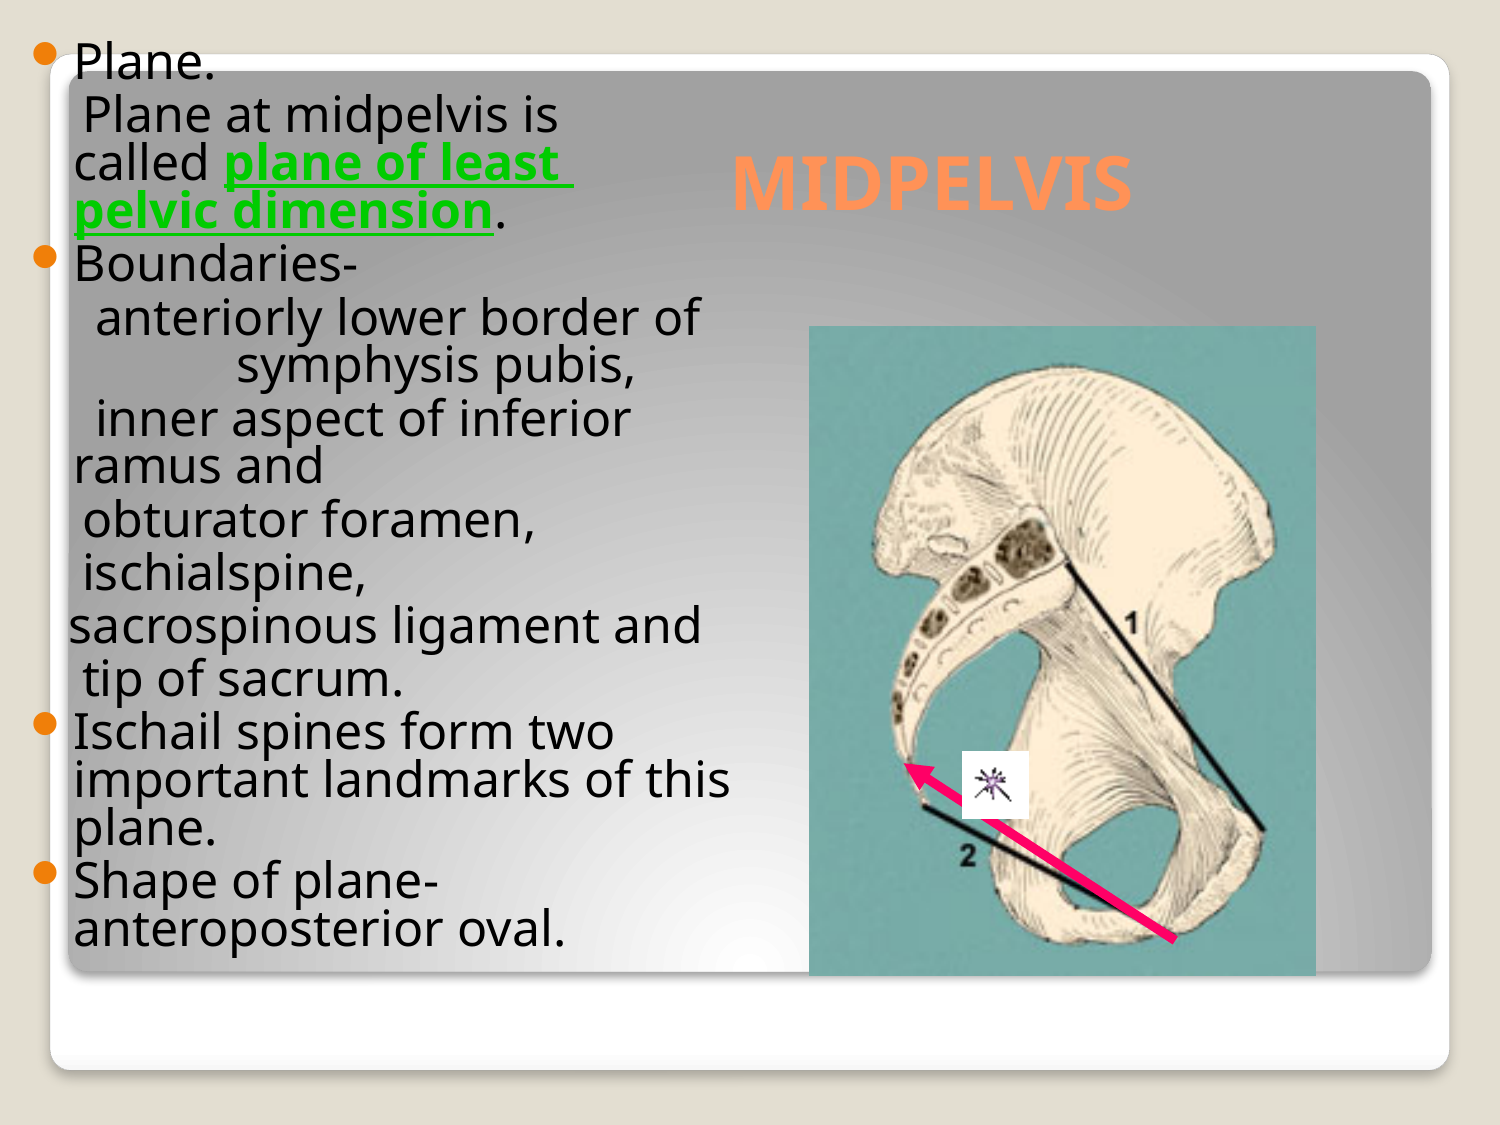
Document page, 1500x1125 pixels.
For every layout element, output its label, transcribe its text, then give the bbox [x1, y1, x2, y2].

title MIDPELVIS [750, 45, 1425, 233]
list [808, 325, 1316, 977]
picture [962, 751, 1029, 820]
list Plane. Plane at midpelvis is called plane of least pelvic dimension. Boundaries- anteriorly lower border of symphysis pubis, inner aspect of inferior ramus and obturator foramen, ischialspine, sacrospinous ligament and tip of sacrum. Ischail spines form two important landmarks of this plane. Shape of plane-anteroposterior oval. [0, 26, 750, 1125]
